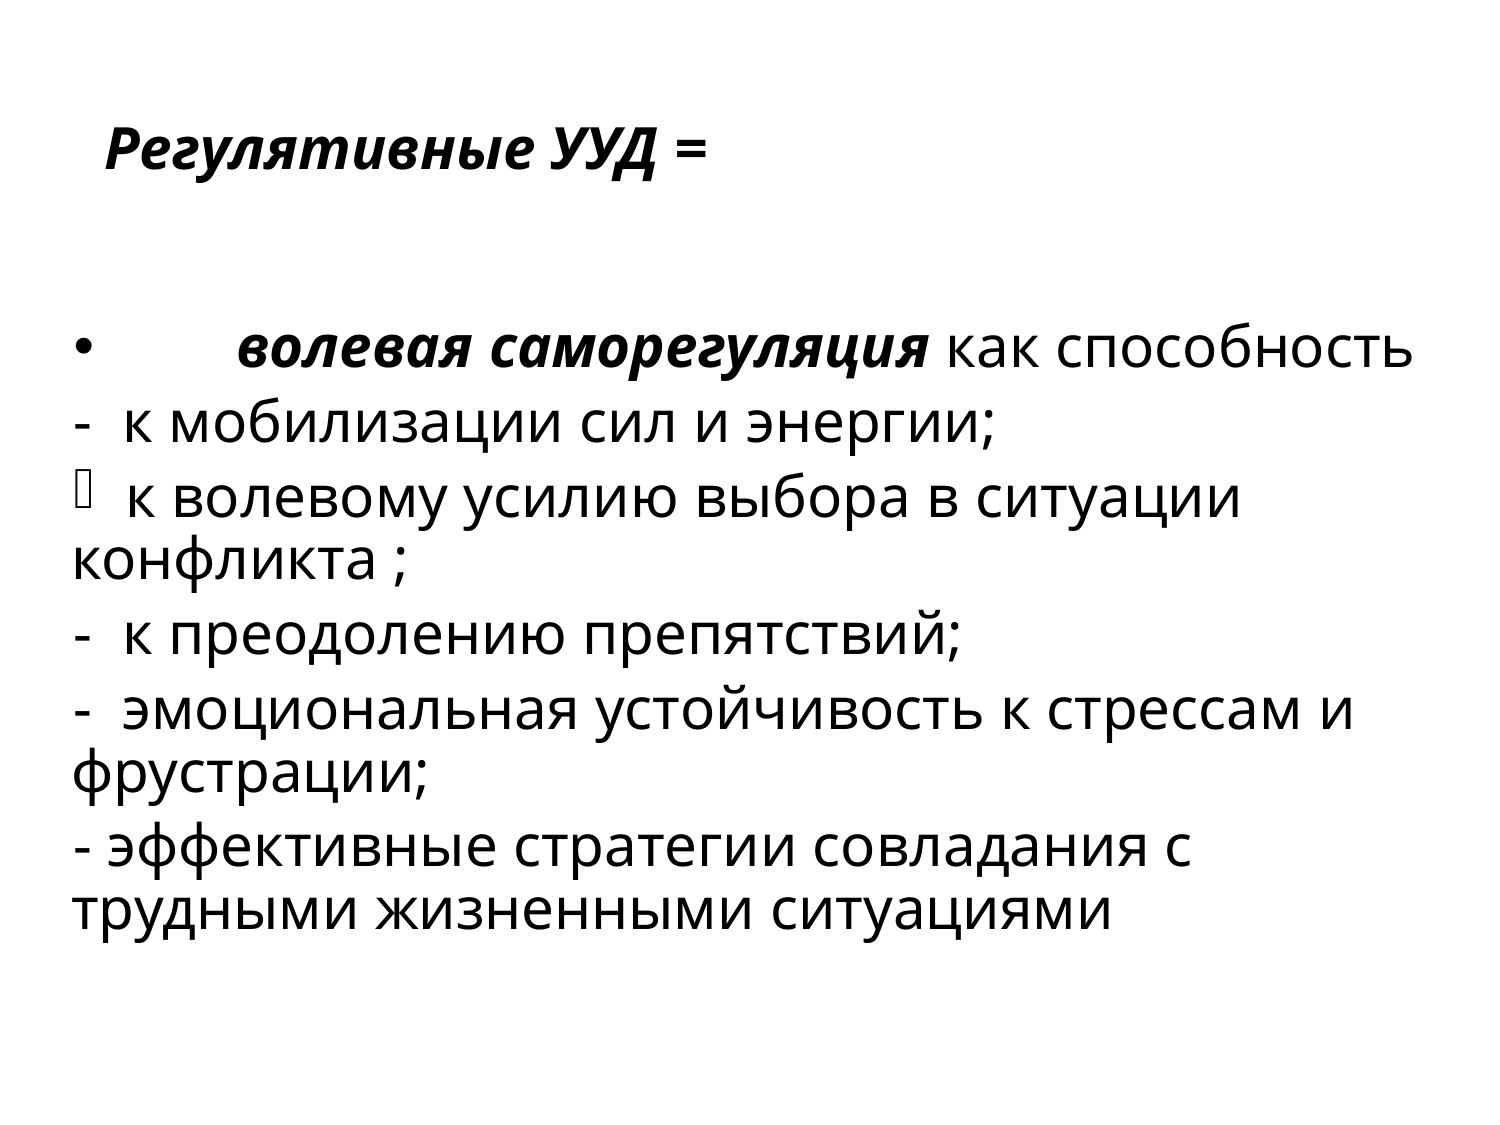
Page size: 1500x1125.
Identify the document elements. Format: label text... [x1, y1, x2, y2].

list волевая саморегуляция как способность - к мобилизации сил и энергии; к волевому усилию выбора в ситуации конфликта ; - к преодолению препятствий; - эмоциональная устойчивость к стрессам и фрустрации; - эффективные стратегии совладания с трудными жизненными ситуациями [0, 309, 1469, 1125]
title Регулятивные УУД = [0, 37, 813, 255]
